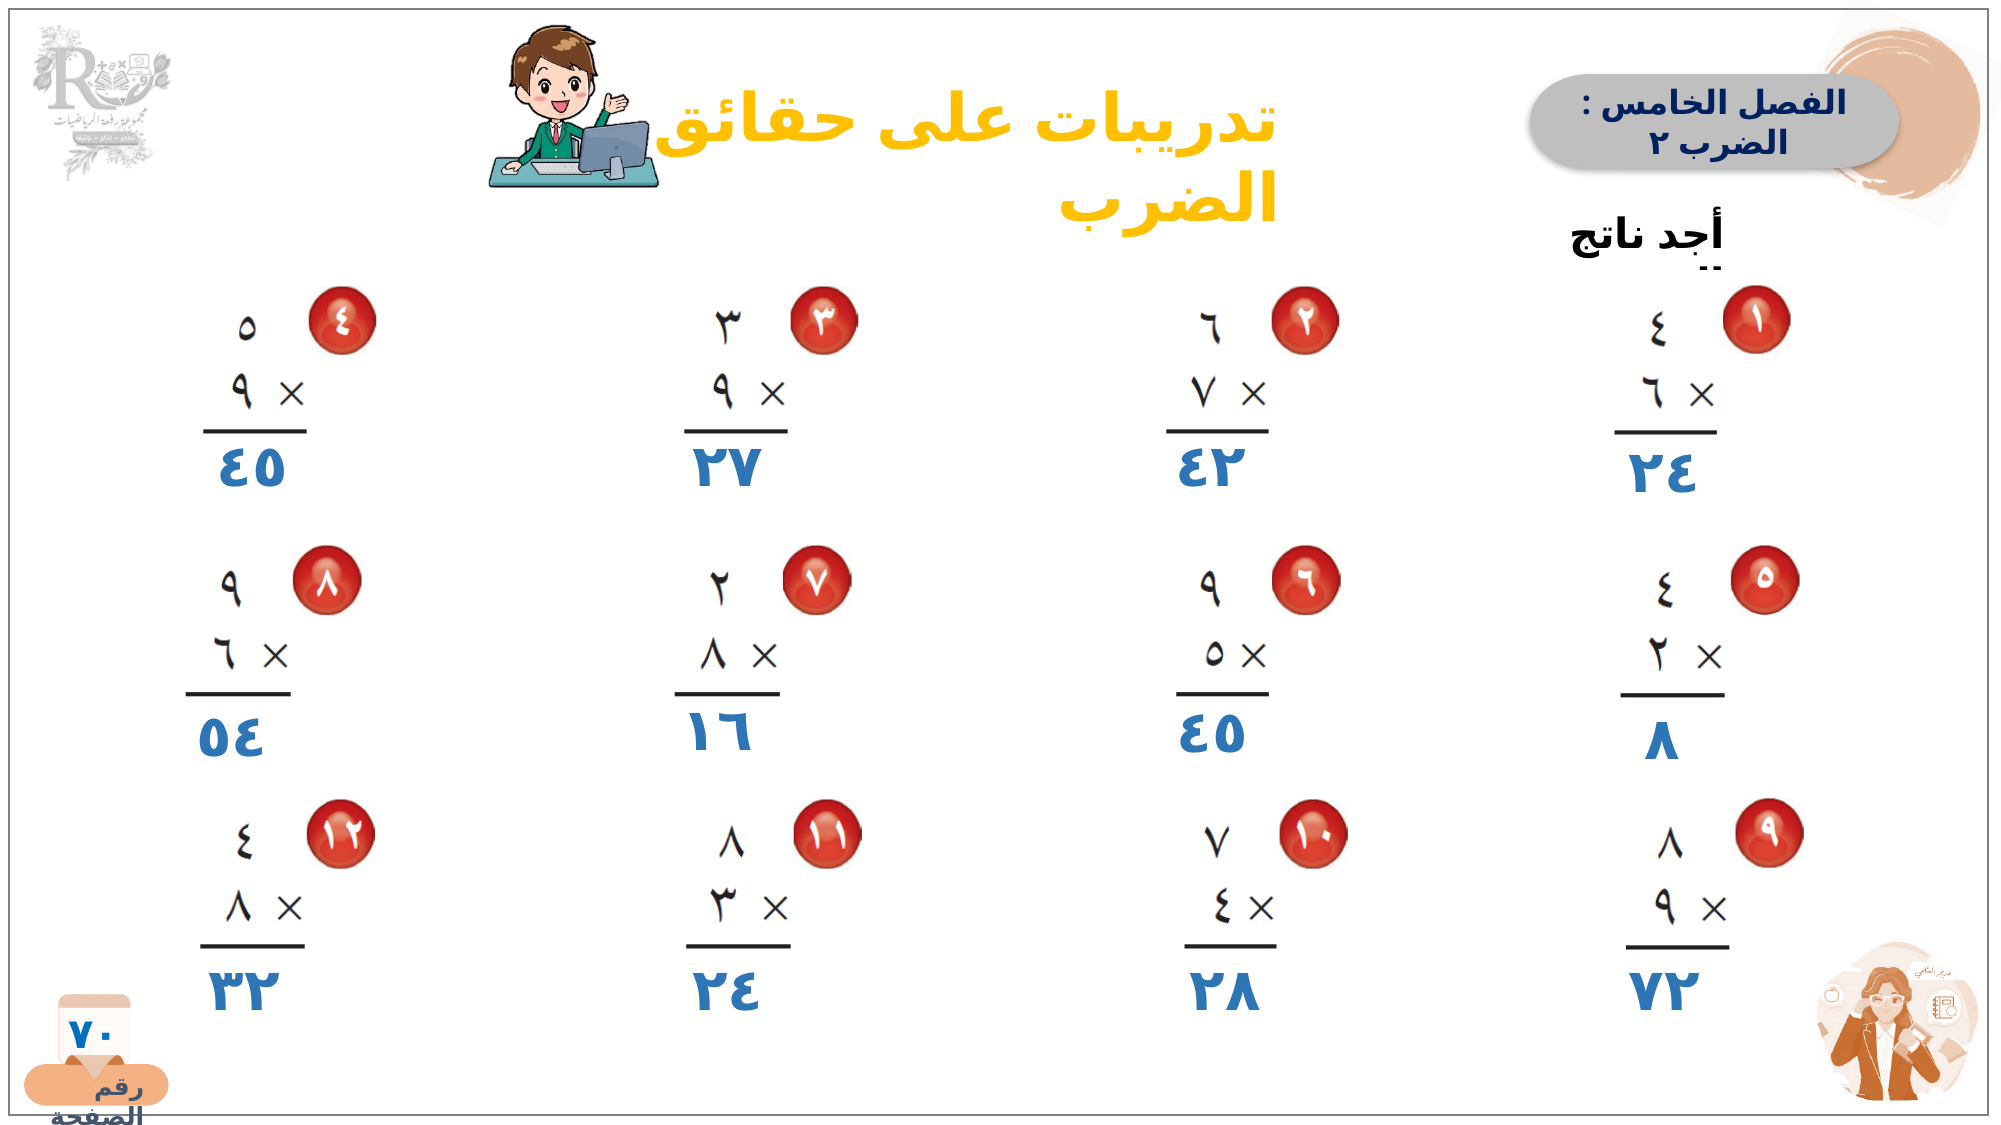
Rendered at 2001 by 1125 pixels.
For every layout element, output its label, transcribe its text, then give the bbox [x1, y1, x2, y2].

picture [189, 270, 1809, 448]
text_box [8, 8, 1989, 1116]
picture [1809, 20, 1985, 201]
picture [168, 535, 1809, 708]
text_box ٧٠ [45, 999, 51, 1062]
text_box ٢٤ [1596, 448, 1715, 512]
text_box ٣٢ [176, 944, 295, 1030]
picture [190, 789, 1987, 1111]
text_box ٨ [1616, 708, 1695, 779]
text_box ٤٢ [1142, 448, 1261, 506]
picture [51, 987, 140, 1091]
text_box ٢٤ [659, 958, 778, 1030]
picture [484, 21, 663, 191]
text_box ٧٢ [1596, 958, 1715, 1030]
text_box ٤٥ [184, 421, 303, 506]
text_box رقم الصفحة [16, 1062, 159, 1125]
text_box أجد ناتج الضرب : [1418, 199, 1741, 270]
text_box ١٦ [649, 708, 768, 770]
picture [18, 15, 198, 194]
text_box ٢٧ [659, 448, 778, 506]
text_box [159, 1066, 170, 1103]
text_box ٢٨ [1157, 958, 1276, 1030]
text_box ٥٤ [163, 691, 282, 776]
text_box تدريبات على حقائق الضرب [627, 67, 1295, 242]
text_box ٤٥ [1144, 708, 1263, 772]
